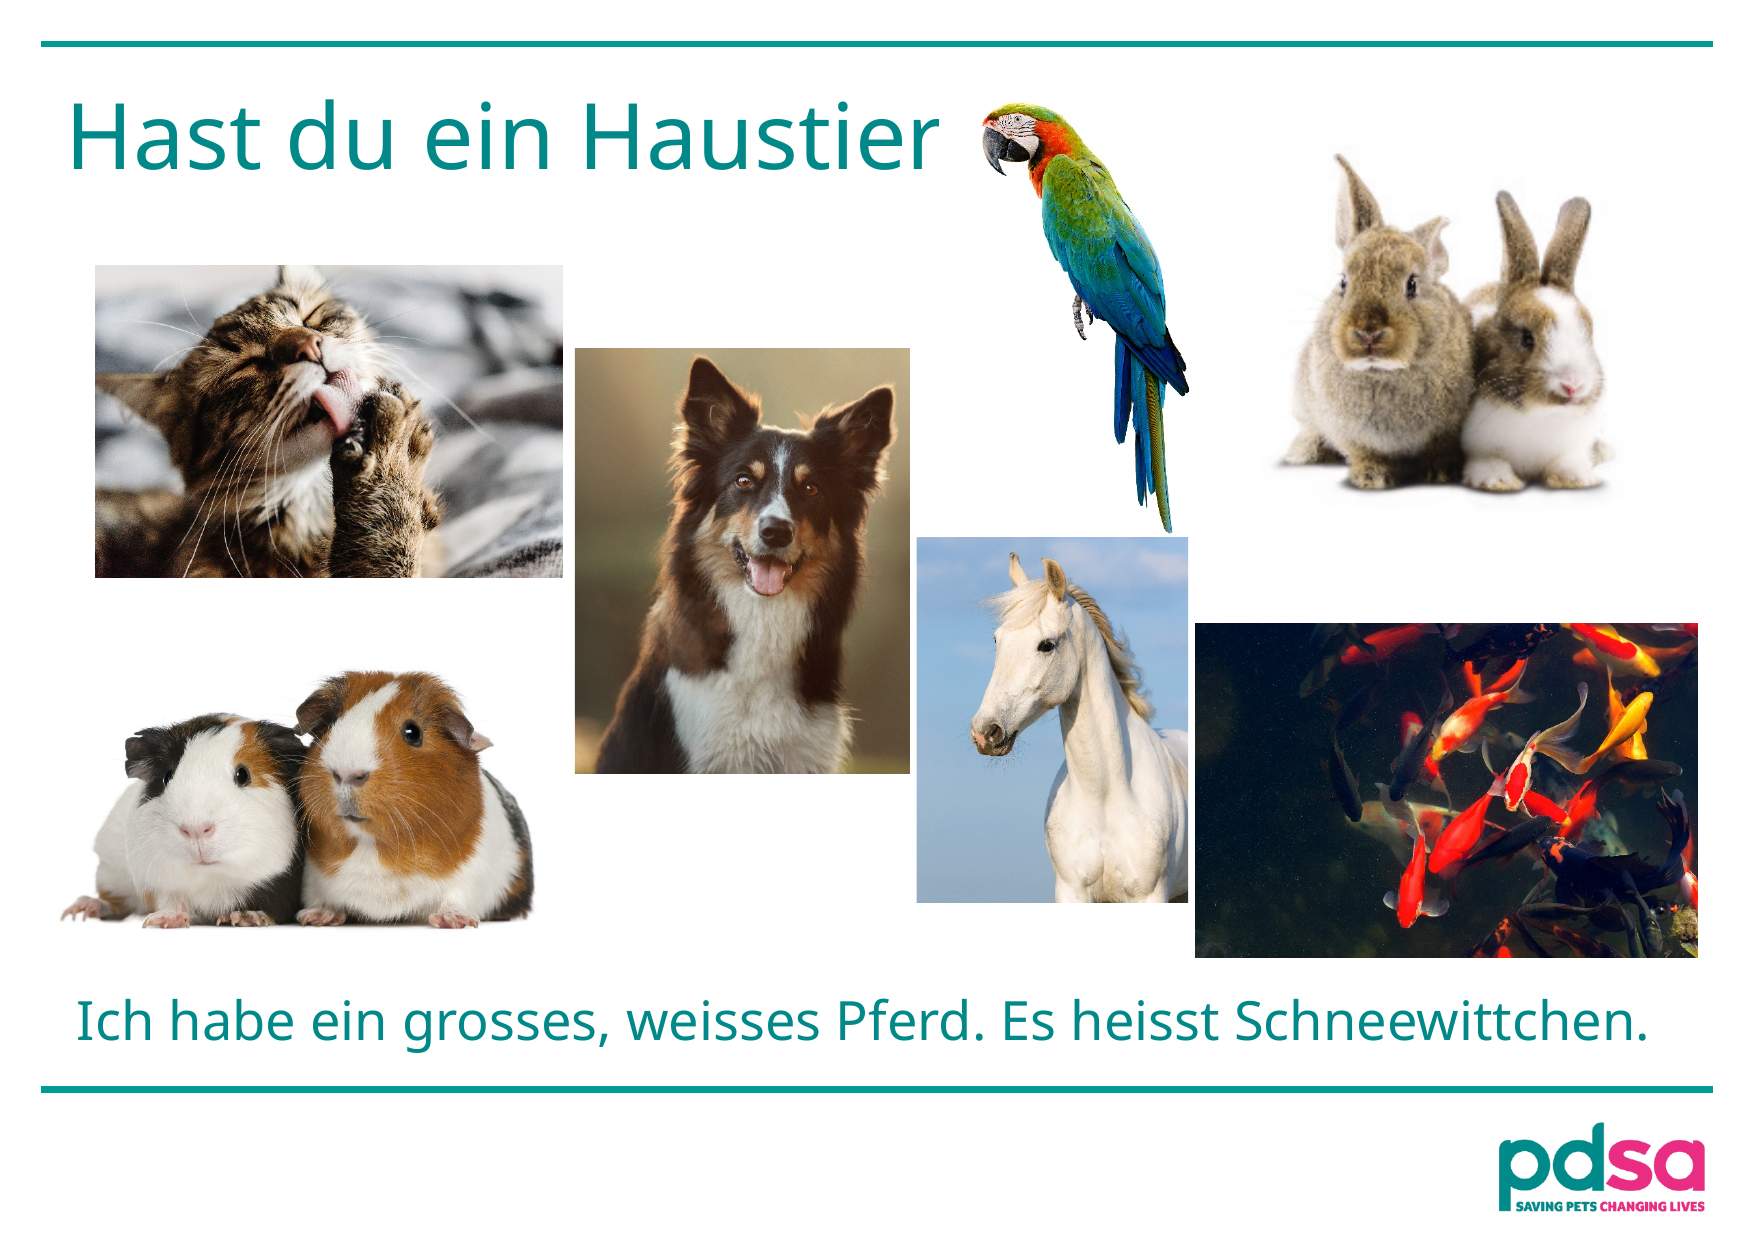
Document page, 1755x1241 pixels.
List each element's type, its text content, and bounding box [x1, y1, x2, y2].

picture [916, 80, 1723, 904]
text_box Hast du ein Haustier? [50, 70, 1025, 196]
picture [574, 348, 911, 775]
picture [1195, 623, 1698, 959]
picture [26, 643, 565, 941]
text_box Ich habe ein grosses, weisses Pferd. Es heisst Schneewittchen. [61, 978, 1755, 1059]
picture [95, 265, 563, 578]
picture [1448, 1071, 1755, 1241]
